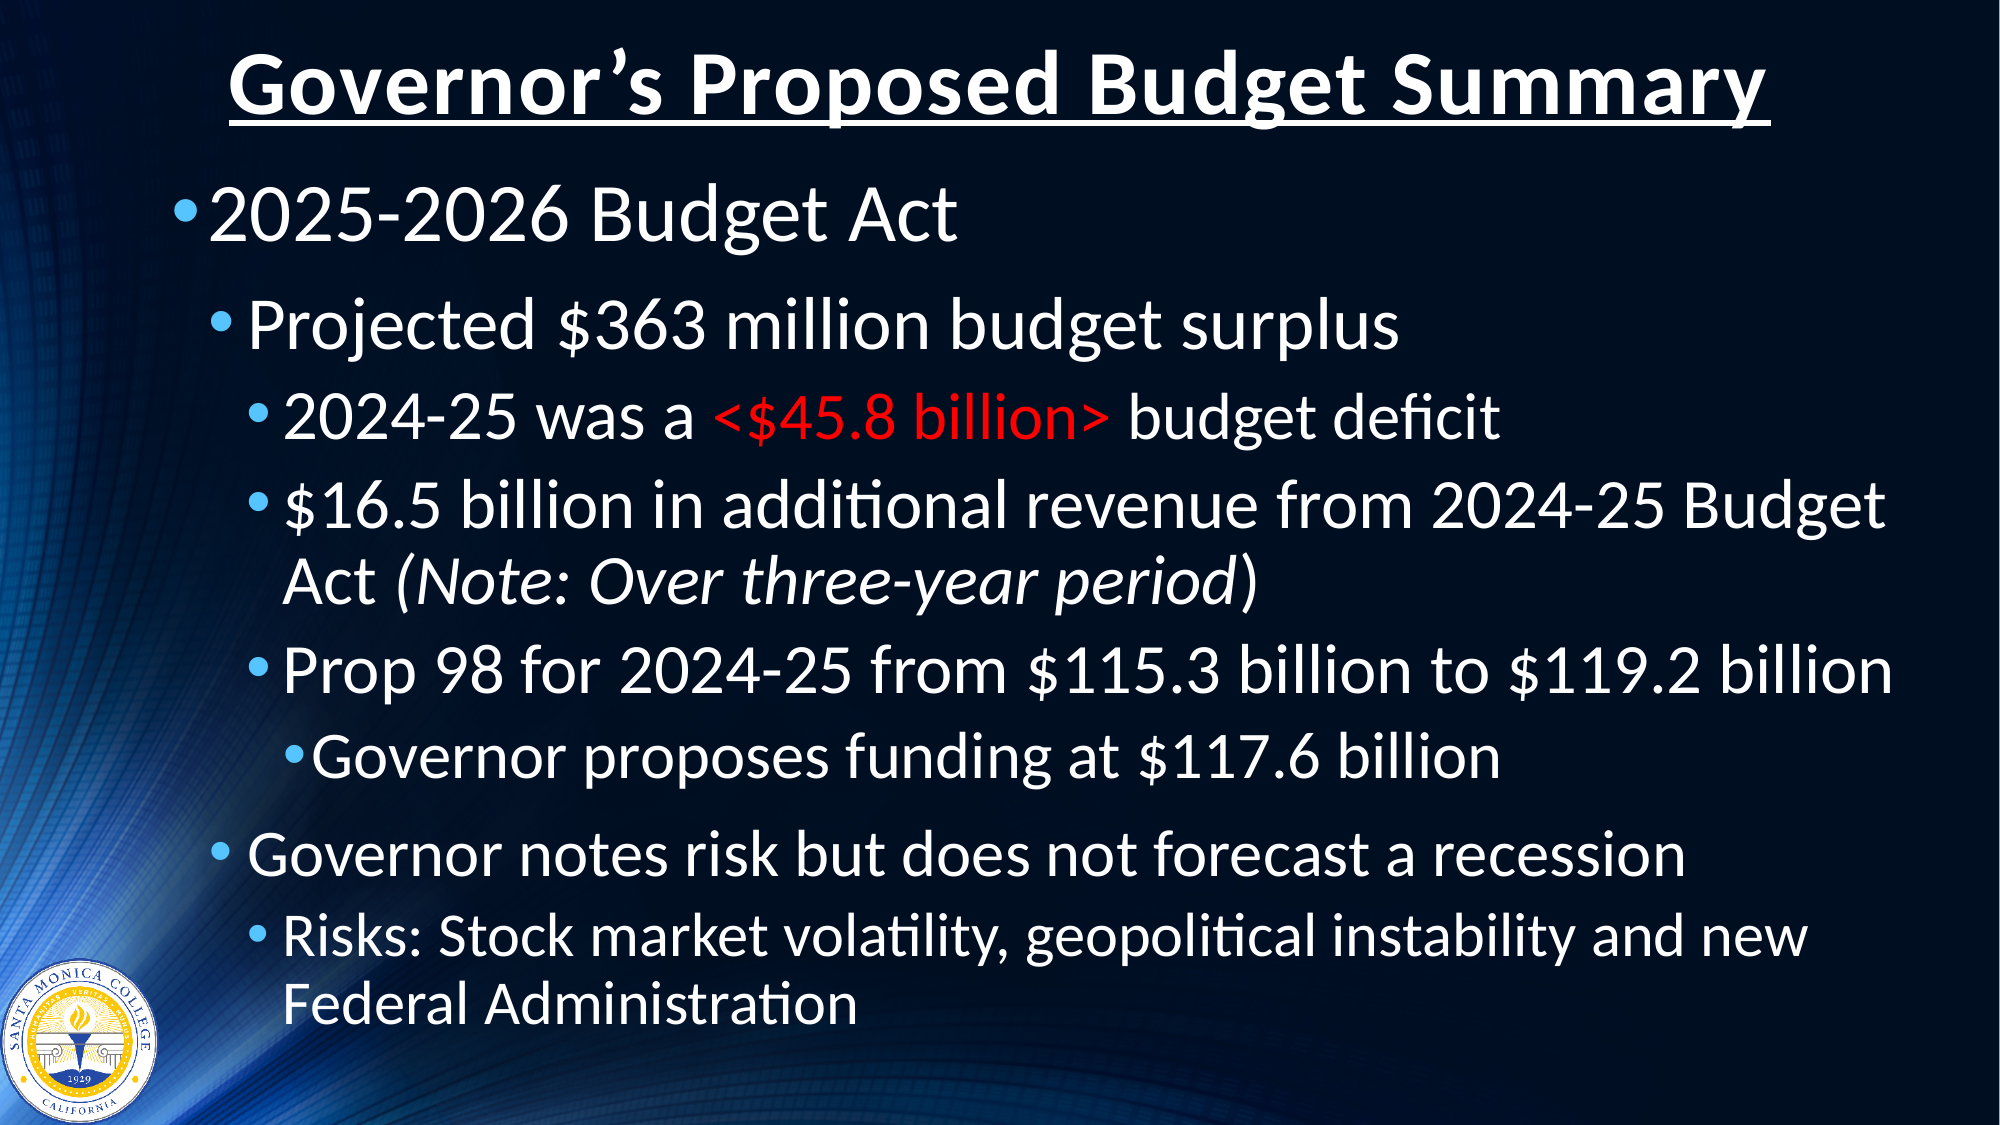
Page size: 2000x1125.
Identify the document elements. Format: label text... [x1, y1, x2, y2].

picture [0, 0, 2000, 1125]
list 2025-2026 Budget Act Projected $363 million budget surplus 2024-25 was a <$45.8 billion> budget deficit $16.5 billion in additional revenue from 2024-25 Budget Act (Note: Over three-year period) Prop 98 for 2024-25 from $115.3 billion to $119.2 billion Governor proposes funding at $117.6 billion Governor notes risk but does not forecast a recession Risks: Stock market volatility, geopolitical instability and new Federal Administration [155, 162, 1938, 1100]
title Governor’s Proposed Budget Summary [155, 0, 1844, 142]
